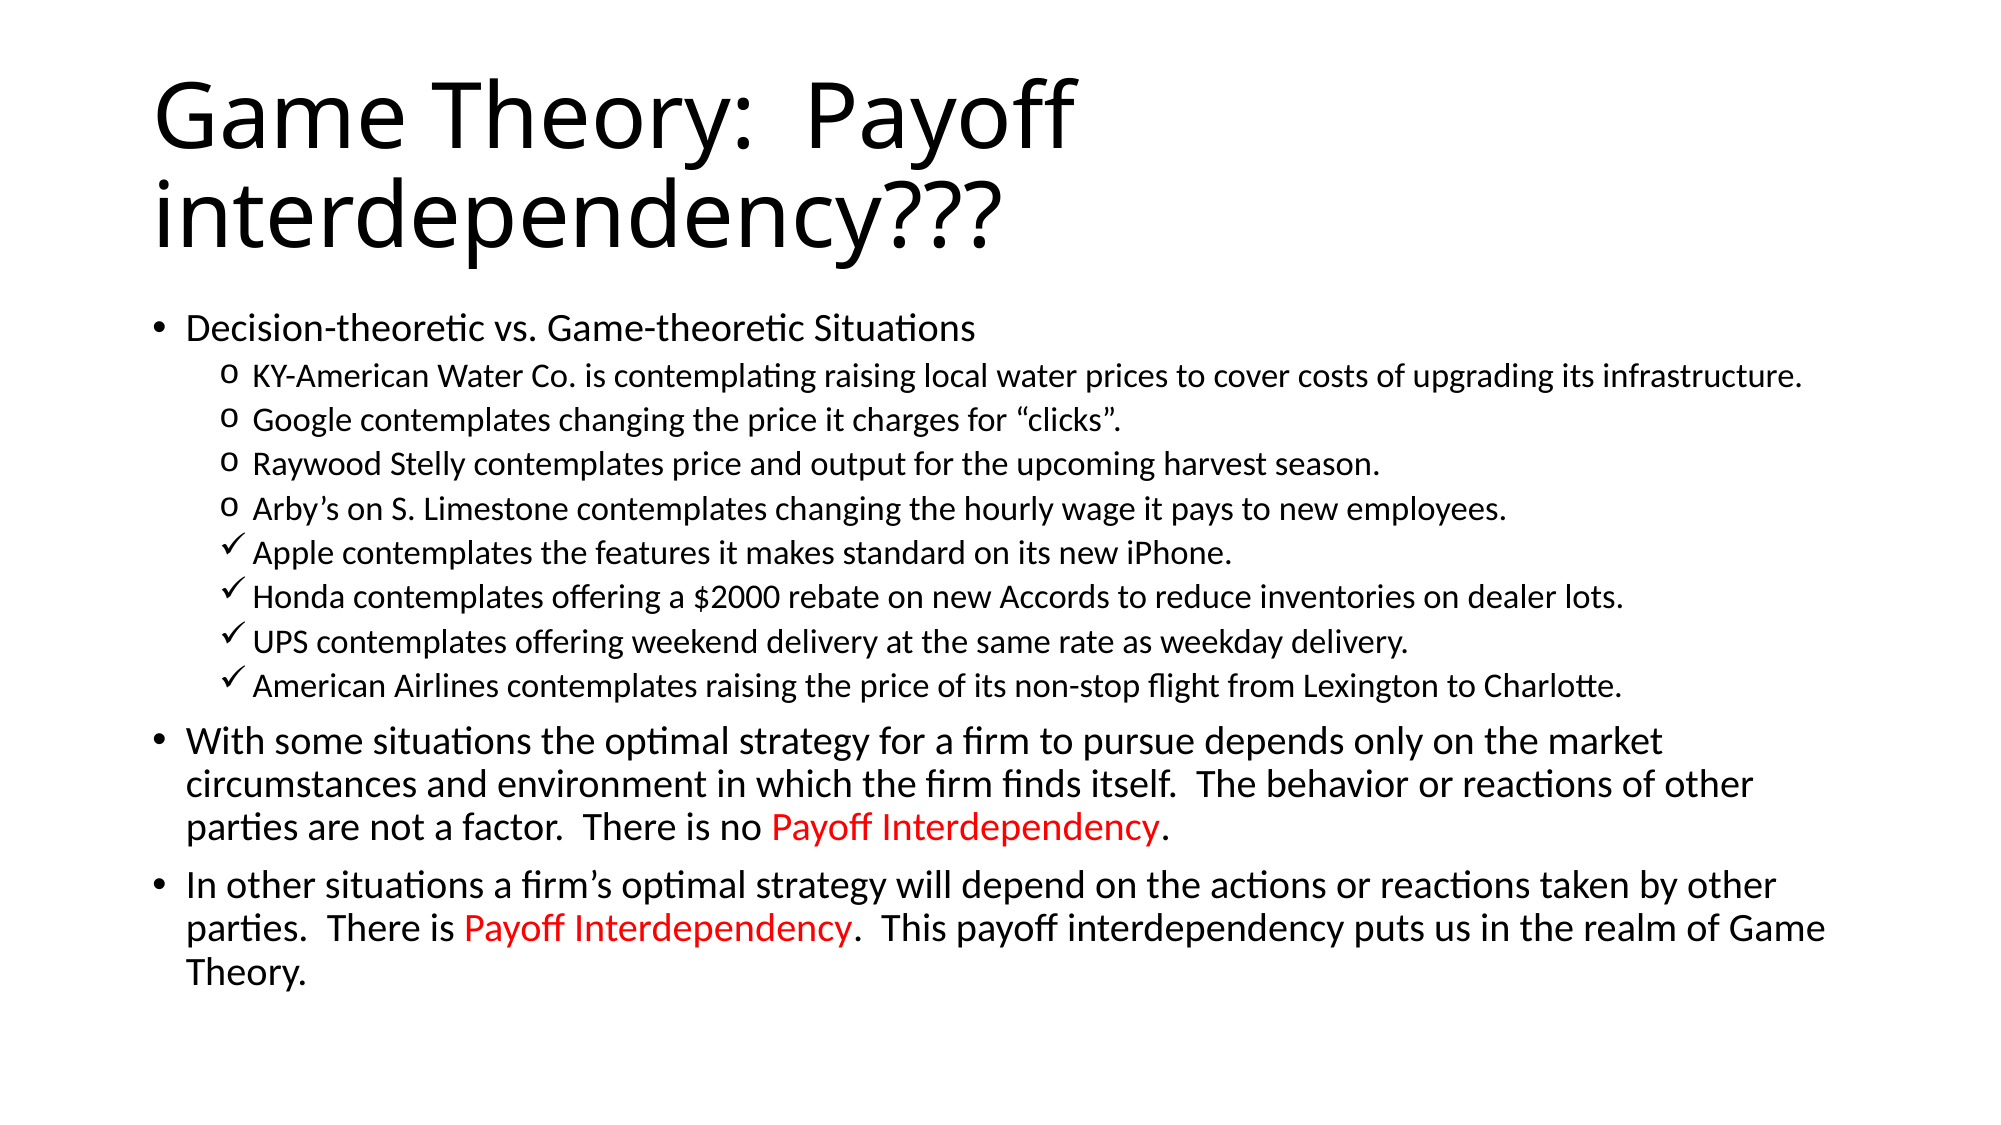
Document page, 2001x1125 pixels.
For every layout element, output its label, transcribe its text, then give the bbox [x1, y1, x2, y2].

title Game Theory: Payoff interdependency??? [137, 59, 1863, 278]
list Decision-theoretic vs. Game-theoretic Situations KY-American Water Co. is contemplating raising local water prices to cover costs of upgrading its infrastructure. Google contemplates changing the price it charges for “clicks”. Raywood Stelly contemplates price and output for the upcoming harvest season. Arby’s on S. Limestone contemplates changing the hourly wage it pays to new employees. Apple contemplates the features it makes standard on its new iPhone. Honda contemplates offering a $2000 rebate on new Accords to reduce inventories on dealer lots. UPS contemplates offering weekend delivery at the same rate as weekday delivery. American Airlines contemplates raising the price of its non-stop flight from Lexington to Charlotte. With some situations the optimal strategy for a firm to pursue depends only on the market circumstances and environment in which the firm finds itself. The behavior or reactions of other parties are not a factor. There is no Payoff Interdependency. In other situations a firm’s optimal strategy will depend on the actions or reactions taken by other parties. There is Payoff Interdependency. This payoff interdependency puts us in the realm of Game Theory. [137, 299, 1863, 1014]
